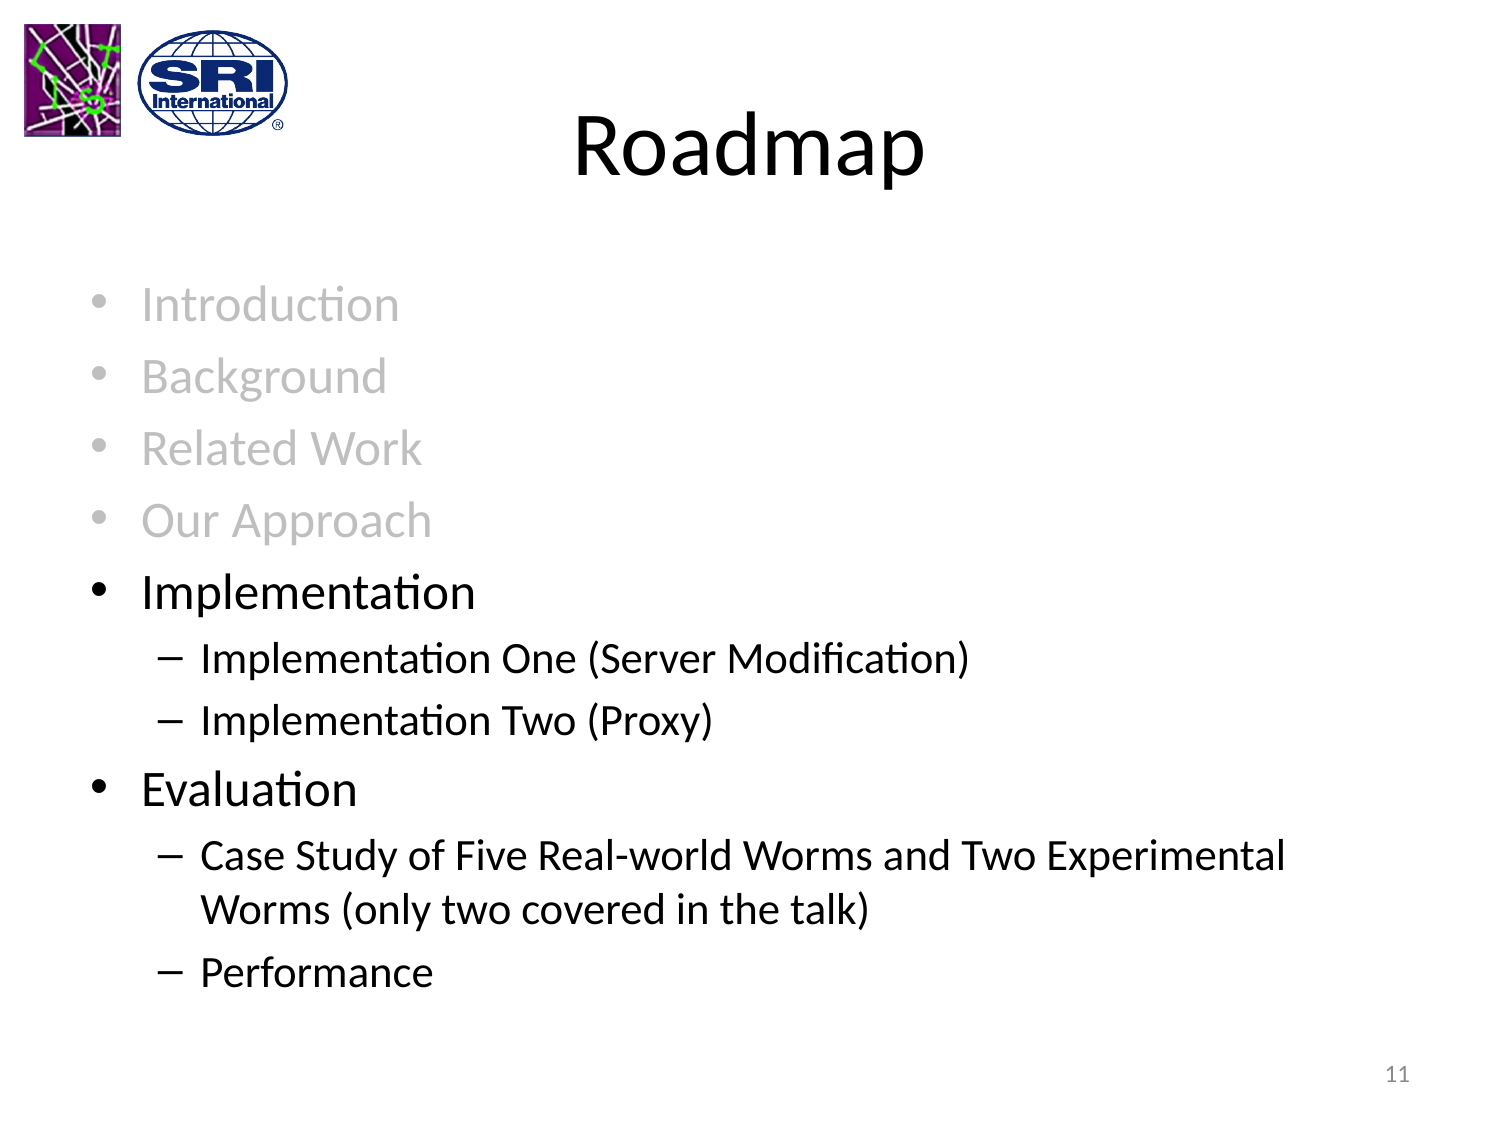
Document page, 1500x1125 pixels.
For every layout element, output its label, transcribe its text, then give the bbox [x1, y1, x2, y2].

list Introduction Background Related Work Our Approach Implementation Implementation One (Server Modification) Implementation Two (Proxy) Evaluation Case Study of Five Real-world Worms and Two Experimental Worms (only two covered in the talk) Performance [75, 262, 1425, 1005]
title Roadmap [75, 45, 1425, 233]
slide_number 11 [1074, 1042, 1425, 1103]
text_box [24, 24, 288, 137]
